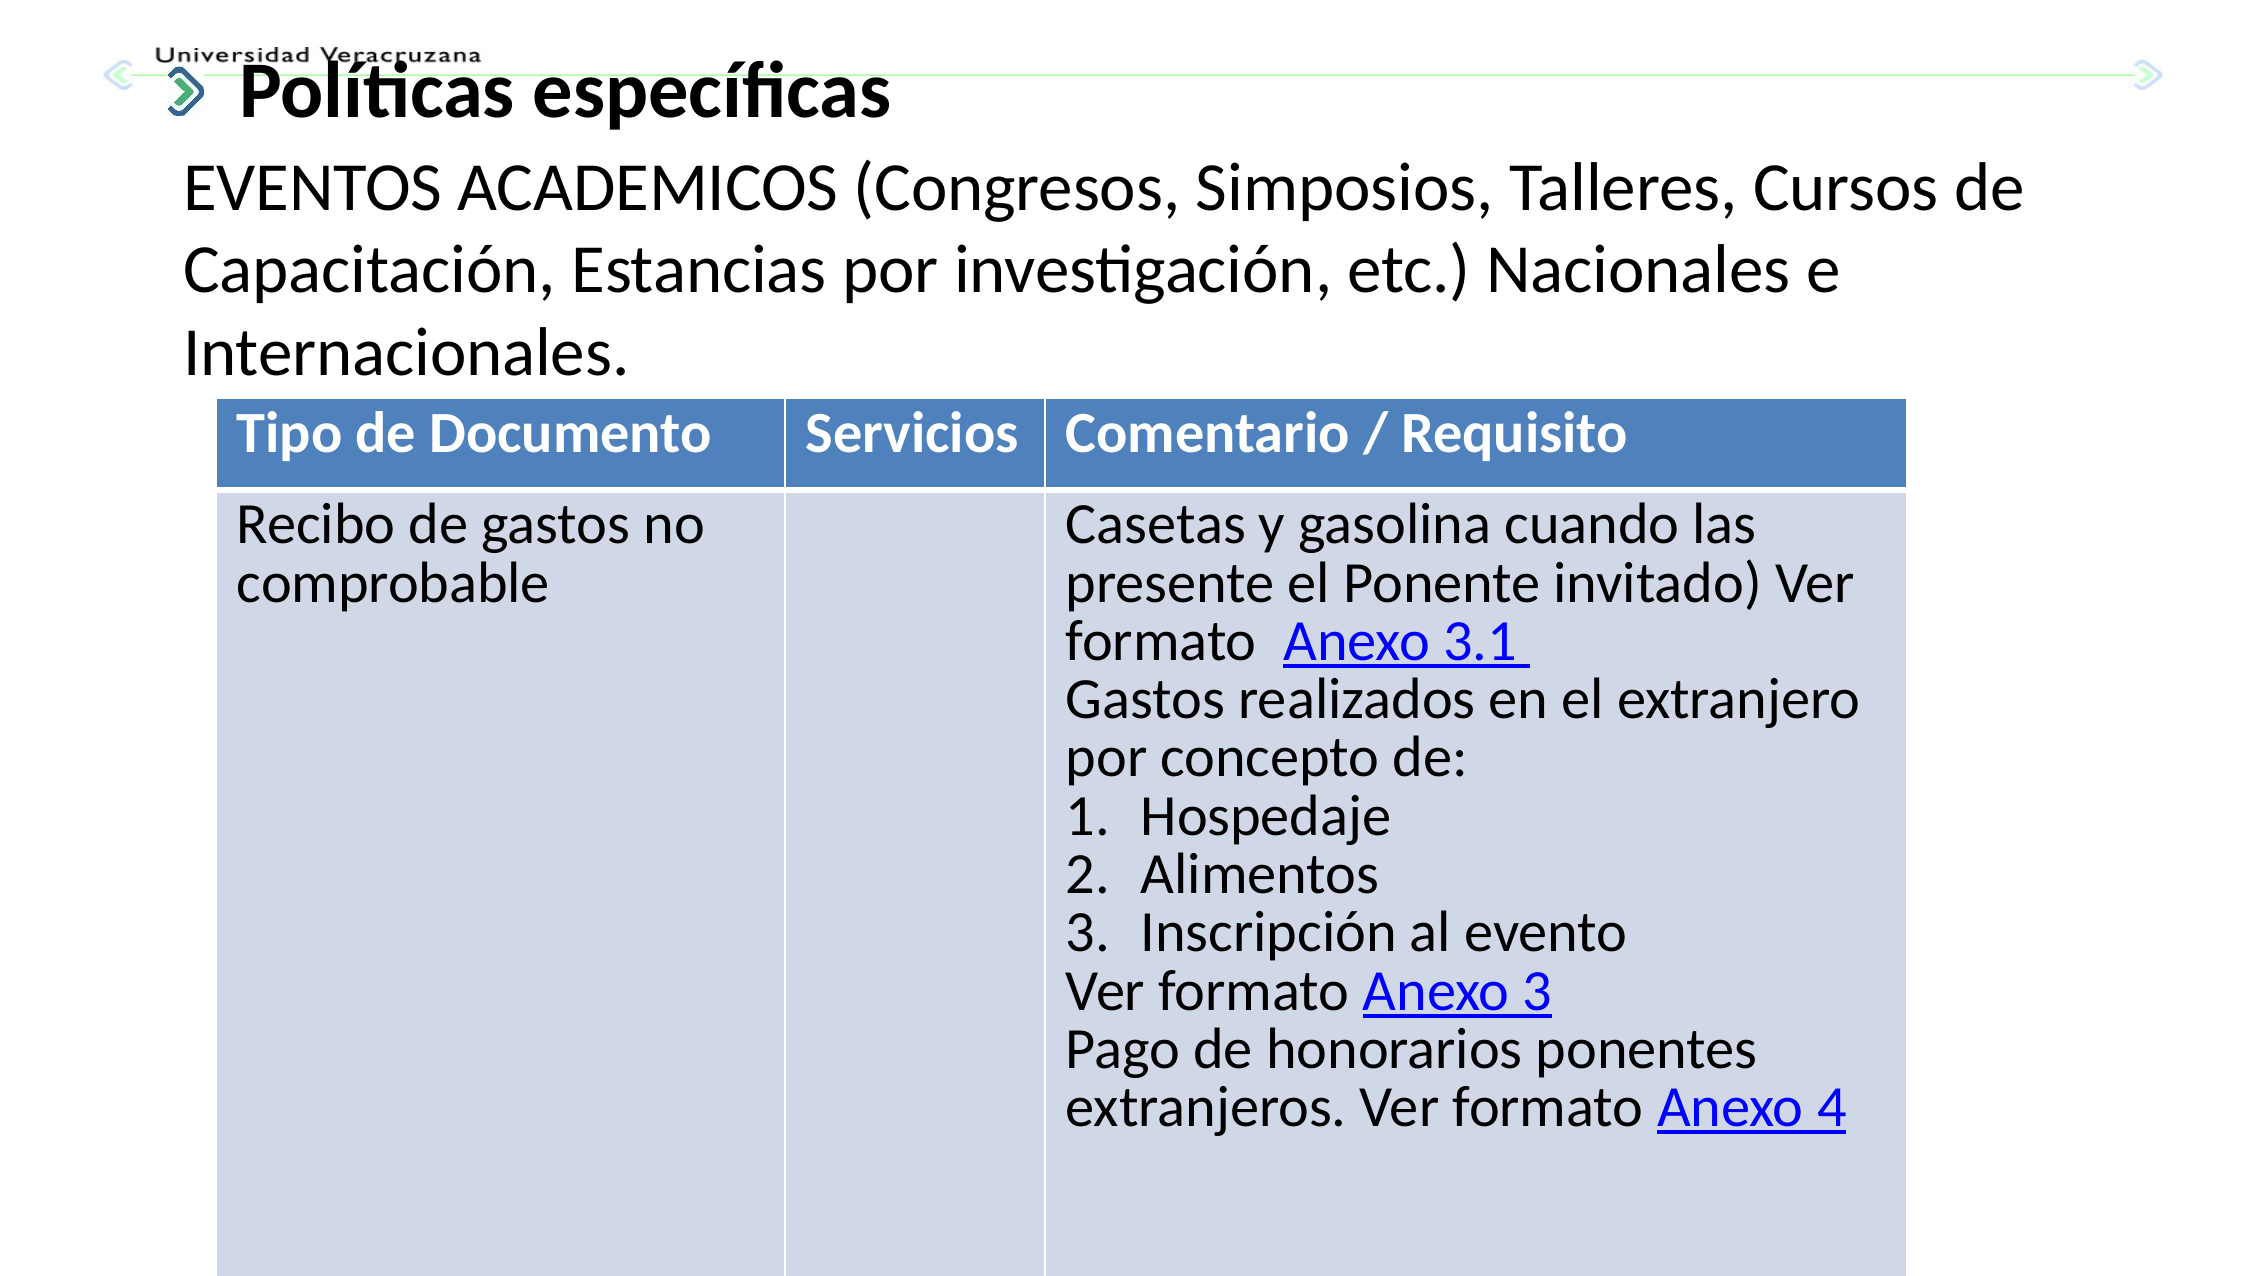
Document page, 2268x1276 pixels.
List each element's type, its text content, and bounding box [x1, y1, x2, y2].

text_box Políticas específicas [206, 30, 2206, 142]
table_header Servicios [786, 480, 1044, 487]
picture [101, 47, 206, 116]
table_header Tipo de Documento [217, 480, 784, 487]
table_cell Casetas y gasolina cuando las presente el Ponente invitado) Ver formato Anexo 3.1 Gastos realizados en el extranjero por concepto de: Hospedaje Alimentos Inscripción al evento Ver formato Anexo 3 Pago de honorarios ponentes extranjeros. Ver formato Anexo 4 [1046, 493, 1906, 1276]
table_header Comentario / Requisito [1046, 480, 1906, 487]
text_box EVENTOS ACADEMICOS (Congresos, Simposios, Talleres, Cursos de Capacitación, Estancias por investigación, etc.) Nacionales e Internacionales. [168, 133, 2136, 480]
table_cell Recibo de gastos no comprobable [217, 493, 784, 1276]
table_cell [786, 493, 1044, 1276]
